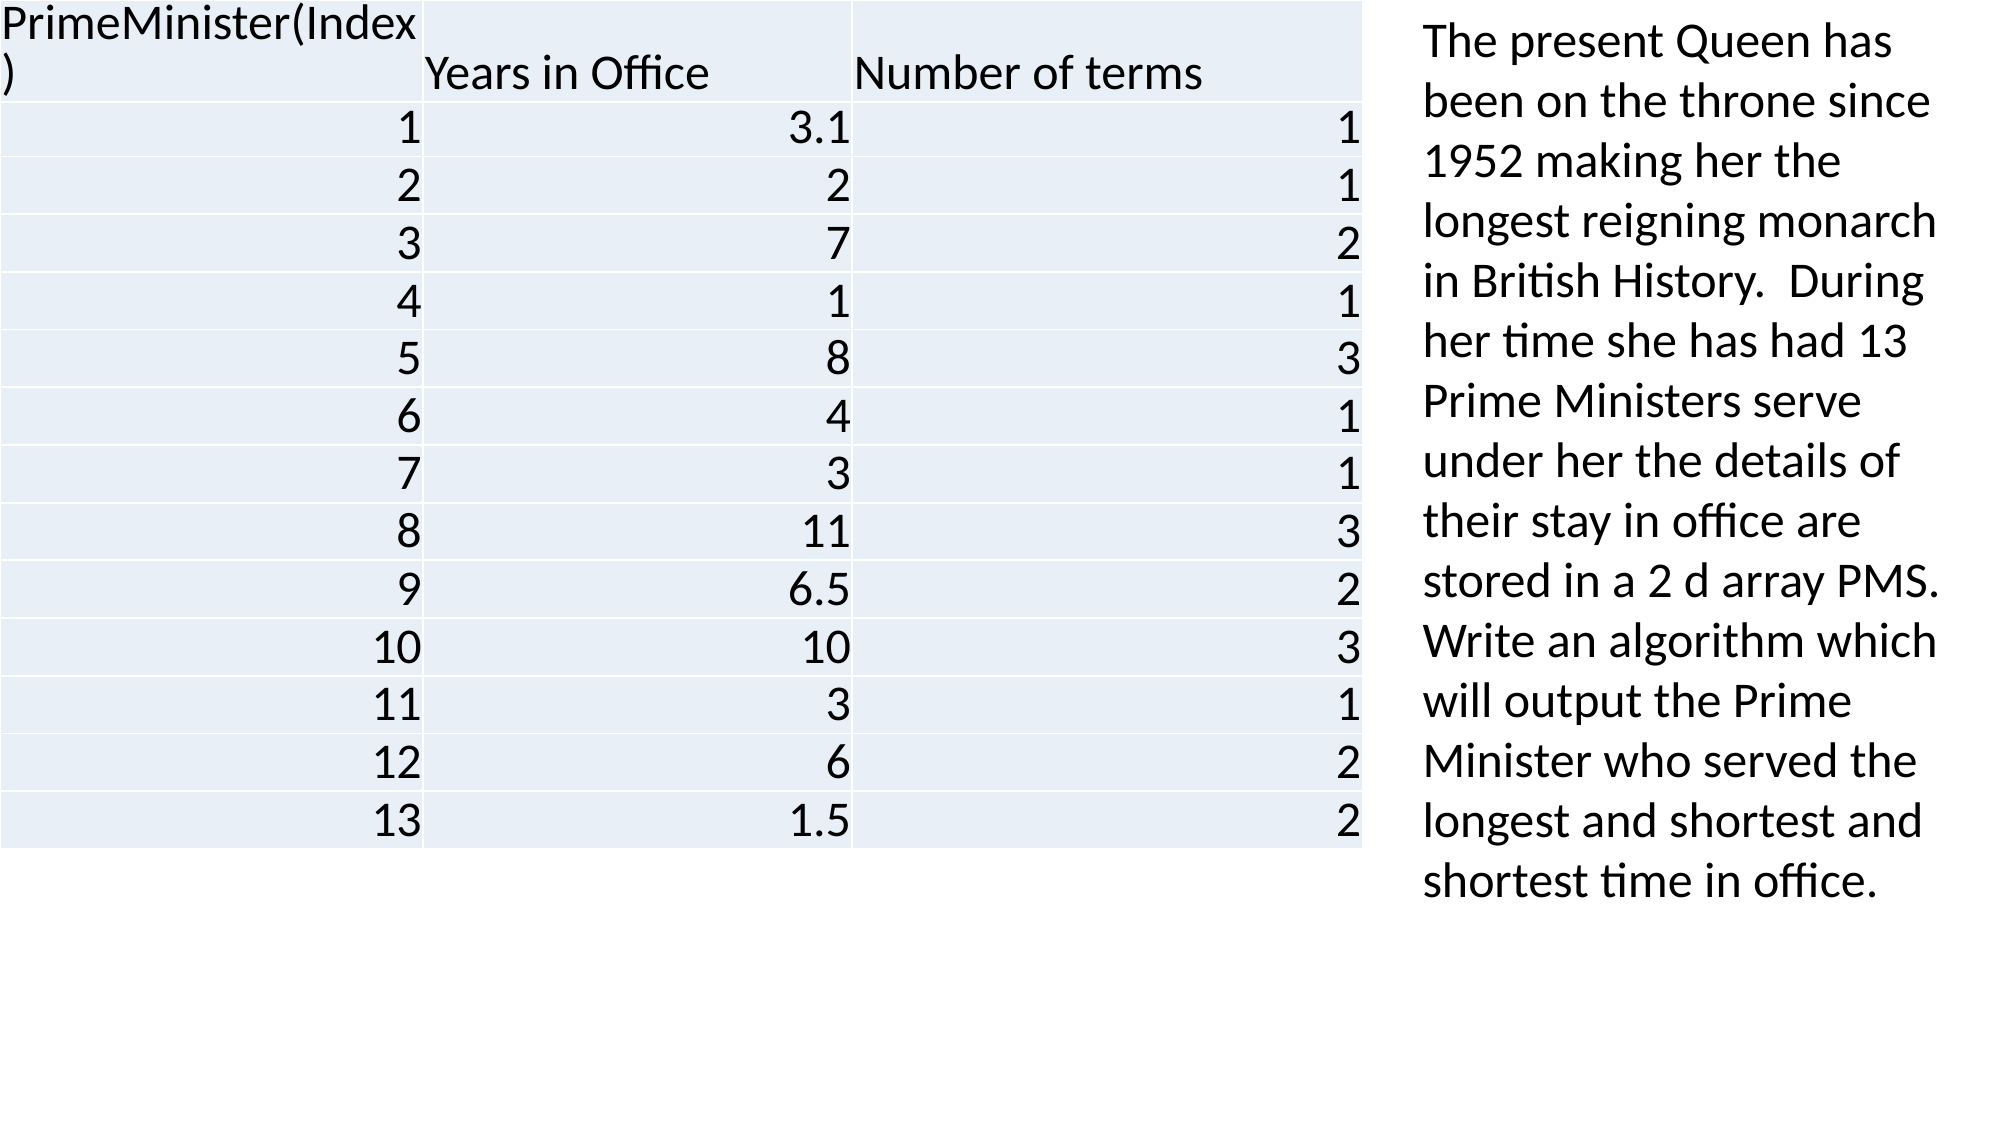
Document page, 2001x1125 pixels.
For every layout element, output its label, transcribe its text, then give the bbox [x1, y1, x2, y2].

table_cell 13 [1, 792, 422, 848]
table_header PrimeMinister(Index) [1, 1, 422, 101]
table_cell 3 [424, 677, 851, 733]
table_cell 6 [1, 388, 422, 444]
table_cell 3 [1, 215, 422, 271]
table_cell 8 [1, 504, 422, 559]
table_cell 7 [424, 215, 851, 271]
table_cell 1 [853, 677, 1362, 733]
table_cell 1 [424, 273, 851, 329]
table_header Years in Office [424, 1, 851, 101]
table_cell 2 [424, 157, 851, 213]
table_cell 6 [424, 734, 851, 790]
table_cell 3 [853, 330, 1362, 386]
table_cell 1 [853, 446, 1362, 502]
table_cell 4 [424, 388, 851, 444]
table_cell 8 [424, 330, 851, 386]
table_cell 6.5 [424, 561, 851, 617]
table_cell 2 [853, 734, 1362, 790]
table_cell 2 [853, 561, 1362, 617]
table_cell 12 [1, 734, 422, 790]
table_cell 5 [1, 330, 422, 386]
table_cell 4 [1, 273, 422, 329]
table_cell 2 [853, 215, 1362, 271]
table_cell 3 [853, 619, 1362, 675]
table_cell 3.1 [424, 103, 851, 156]
text_box The present Queen has been on the throne since 1952 making her the longest reigning monarch in British History. During her time she has had 13 Prime Ministers serve under her the details of their stay in office are stored in a 2 d array PMS. Write an algorithm which will output the Prime Minister who served the longest and shortest and shortest time in office. [1407, 0, 2000, 975]
table_cell 3 [853, 504, 1362, 559]
table_cell 1 [853, 103, 1362, 156]
table_cell 11 [424, 504, 851, 559]
table_cell 1 [853, 388, 1362, 444]
table_cell 11 [1, 677, 422, 733]
table_cell 1 [853, 157, 1362, 213]
table_cell 3 [424, 446, 851, 502]
table_cell 2 [1, 157, 422, 213]
table_cell 1 [1, 103, 422, 156]
table_cell 10 [424, 619, 851, 675]
table_cell 10 [1, 619, 422, 675]
table_cell 1 [853, 273, 1362, 329]
table_cell 2 [853, 792, 1362, 848]
table_cell 7 [1, 446, 422, 502]
table_cell 1.5 [424, 792, 851, 848]
table_cell 9 [1, 561, 422, 617]
table_header Number of terms [853, 1, 1362, 101]
